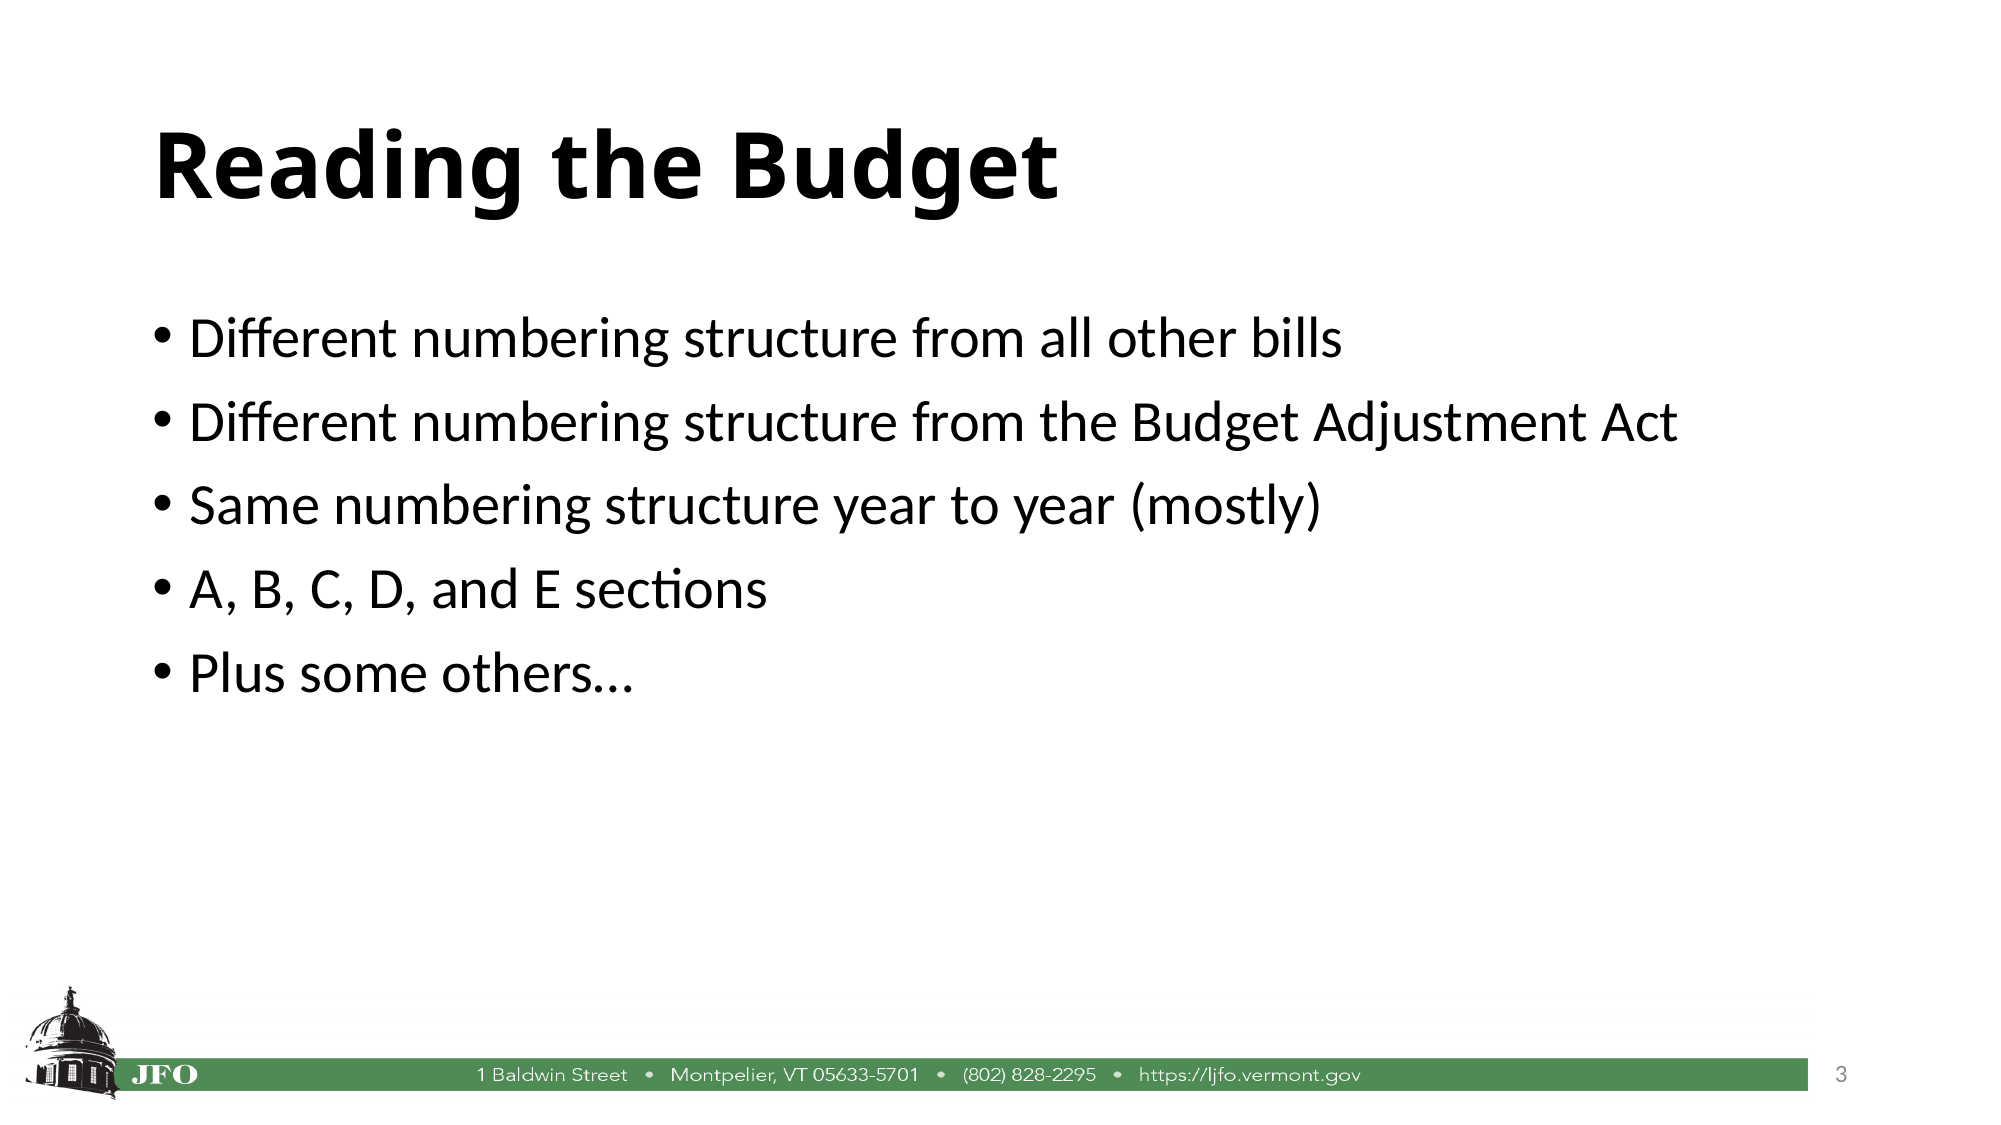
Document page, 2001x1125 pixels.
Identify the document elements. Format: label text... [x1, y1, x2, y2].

title Reading the Budget [137, 59, 1863, 278]
slide_number 3 [1412, 1042, 1863, 1103]
list Different numbering structure from all other bills Different numbering structure from the Budget Adjustment Act Same numbering structure year to year (mostly) A, B, C, D, and E sections Plus some others… [137, 299, 1863, 1014]
picture [15, 985, 1813, 1100]
